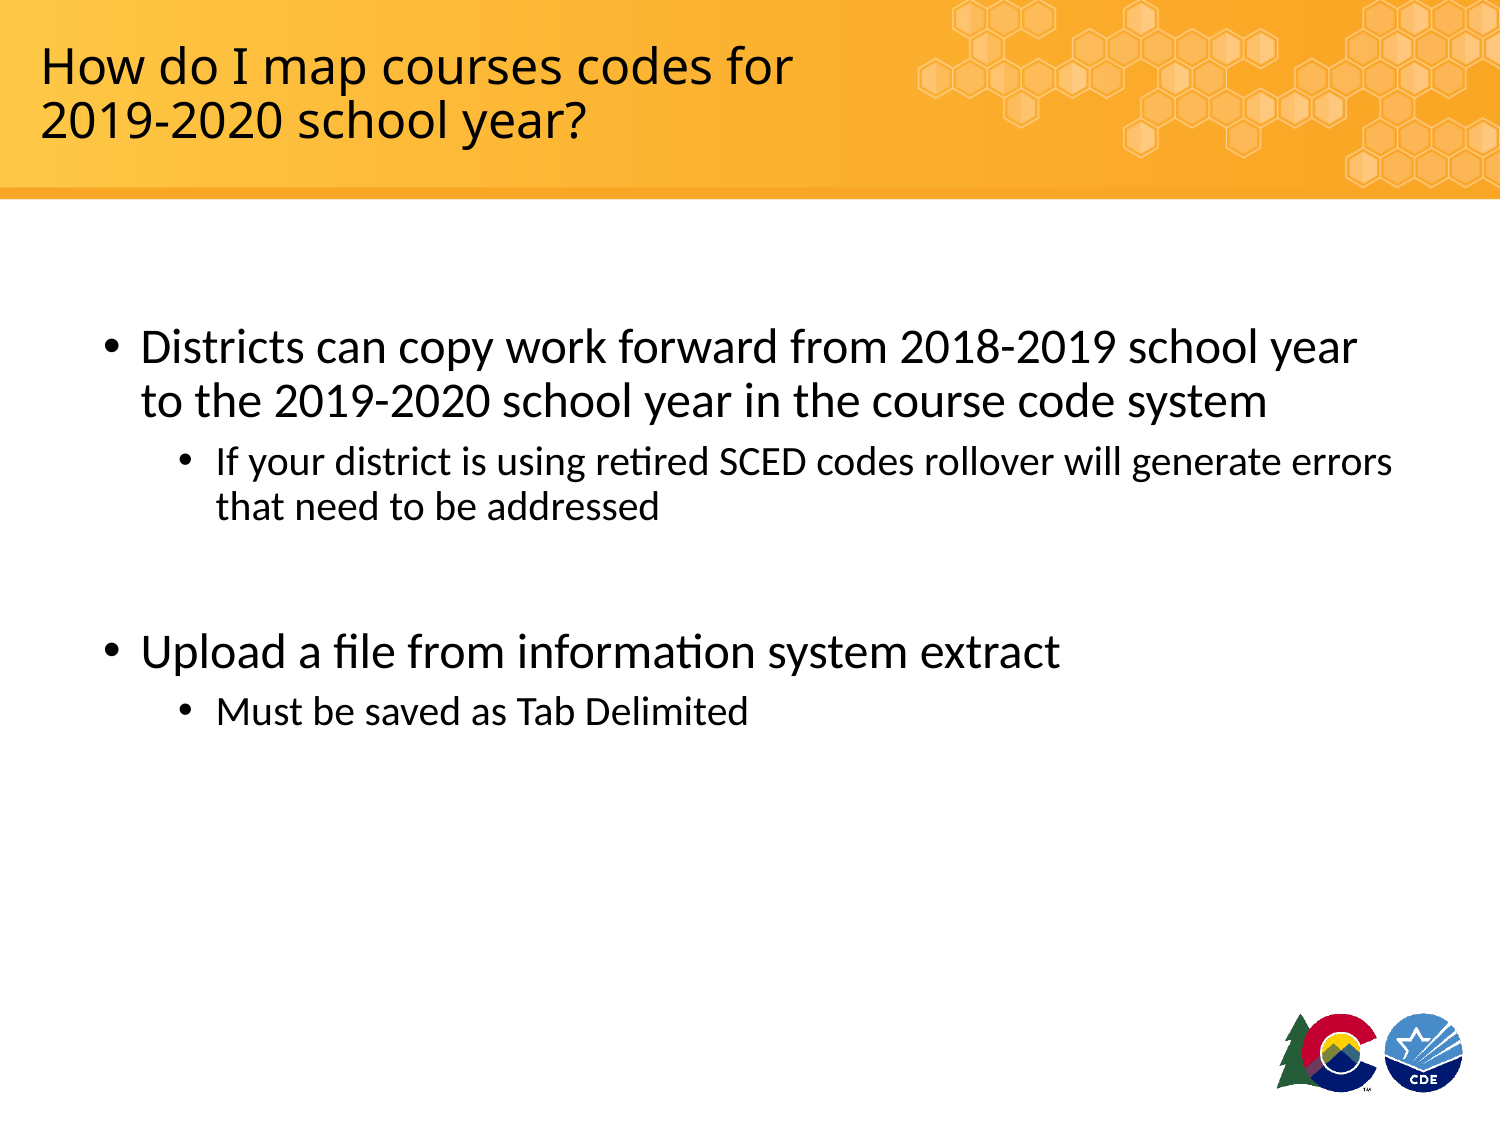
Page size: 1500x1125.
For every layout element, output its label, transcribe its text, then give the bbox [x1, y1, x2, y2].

picture [0, 0, 1500, 200]
picture [1275, 1012, 1463, 1093]
title How do I map courses codes for 2019-2020 school year? [40, 41, 1038, 166]
list Districts can copy work forward from 2018-2019 school year to the 2019-2020 school year in the course code system If your district is using retired SCED codes rollover will generate errors that need to be addressed Upload a file from information system extract Must be saved as Tab Delimited [103, 239, 1397, 1002]
